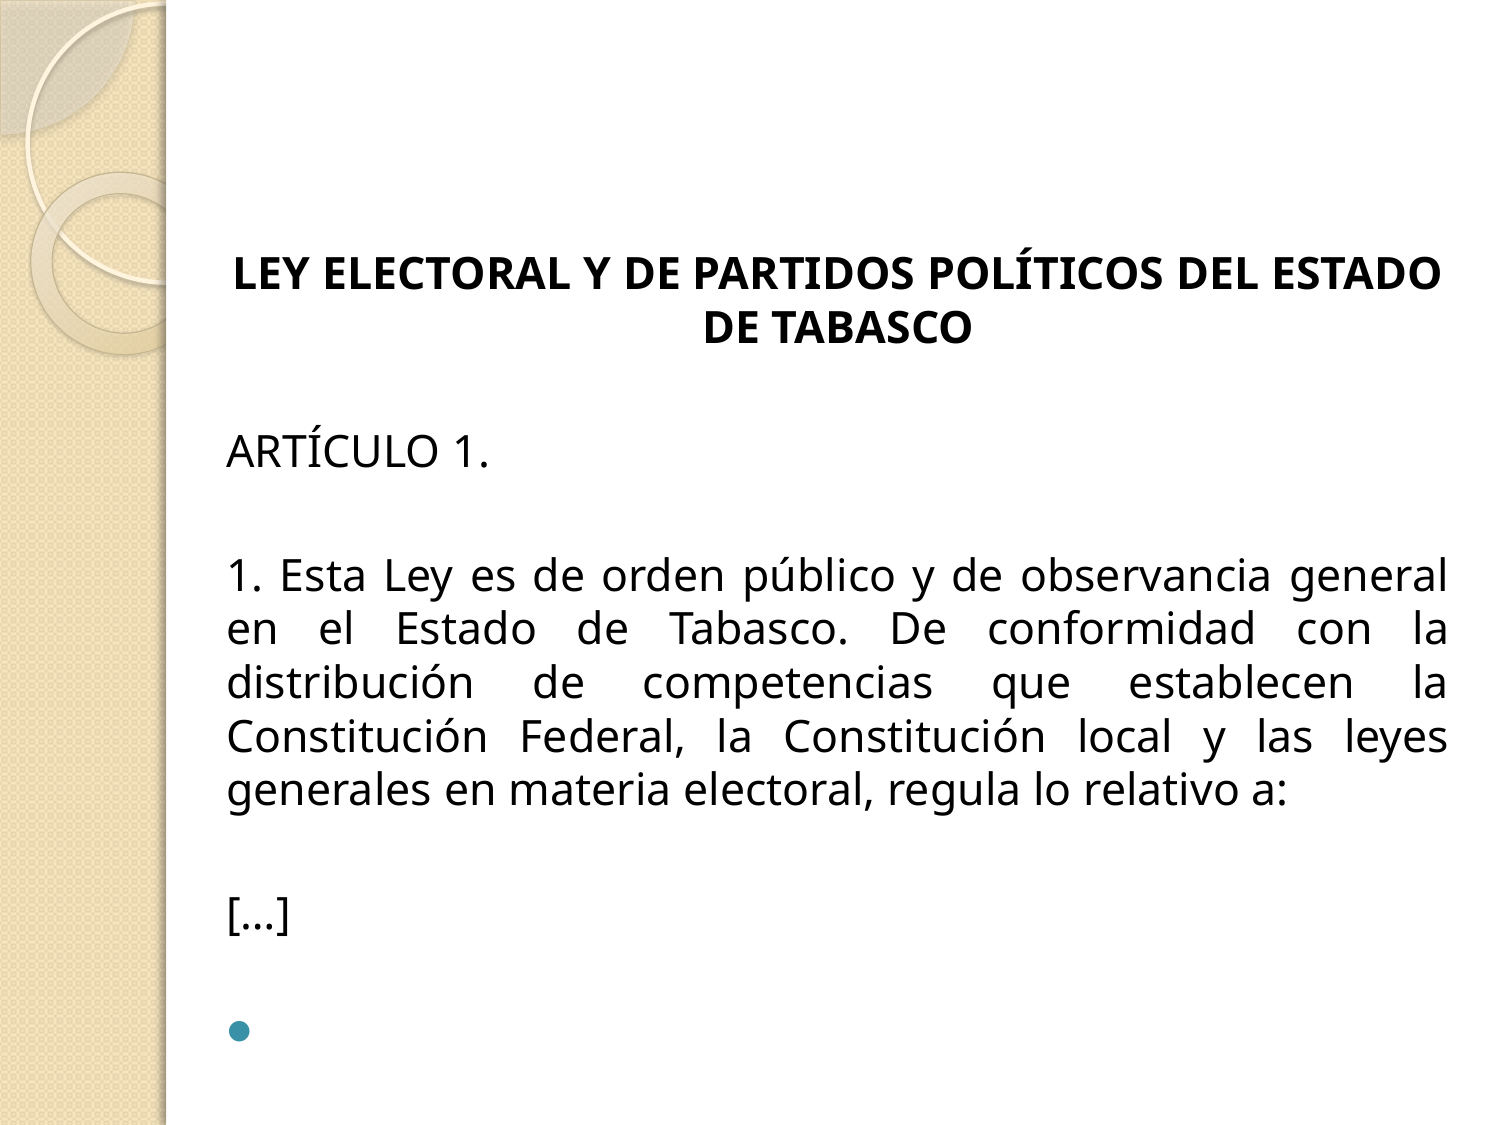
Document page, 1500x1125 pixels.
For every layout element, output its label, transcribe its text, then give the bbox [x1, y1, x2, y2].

list LEY ELECTORAL Y DE PARTIDOS POLÍTICOS DEL ESTADO DE TABASCO ARTÍCULO 1. 1. Esta Ley es de orden público y de observancia general en el Estado de Tabasco. De conformidad con la distribución de competencias que establecen la Constitución Federal, la Constitución local y las leyes generales en materia electoral, regula lo relativo a: […] [199, 237, 1466, 1074]
